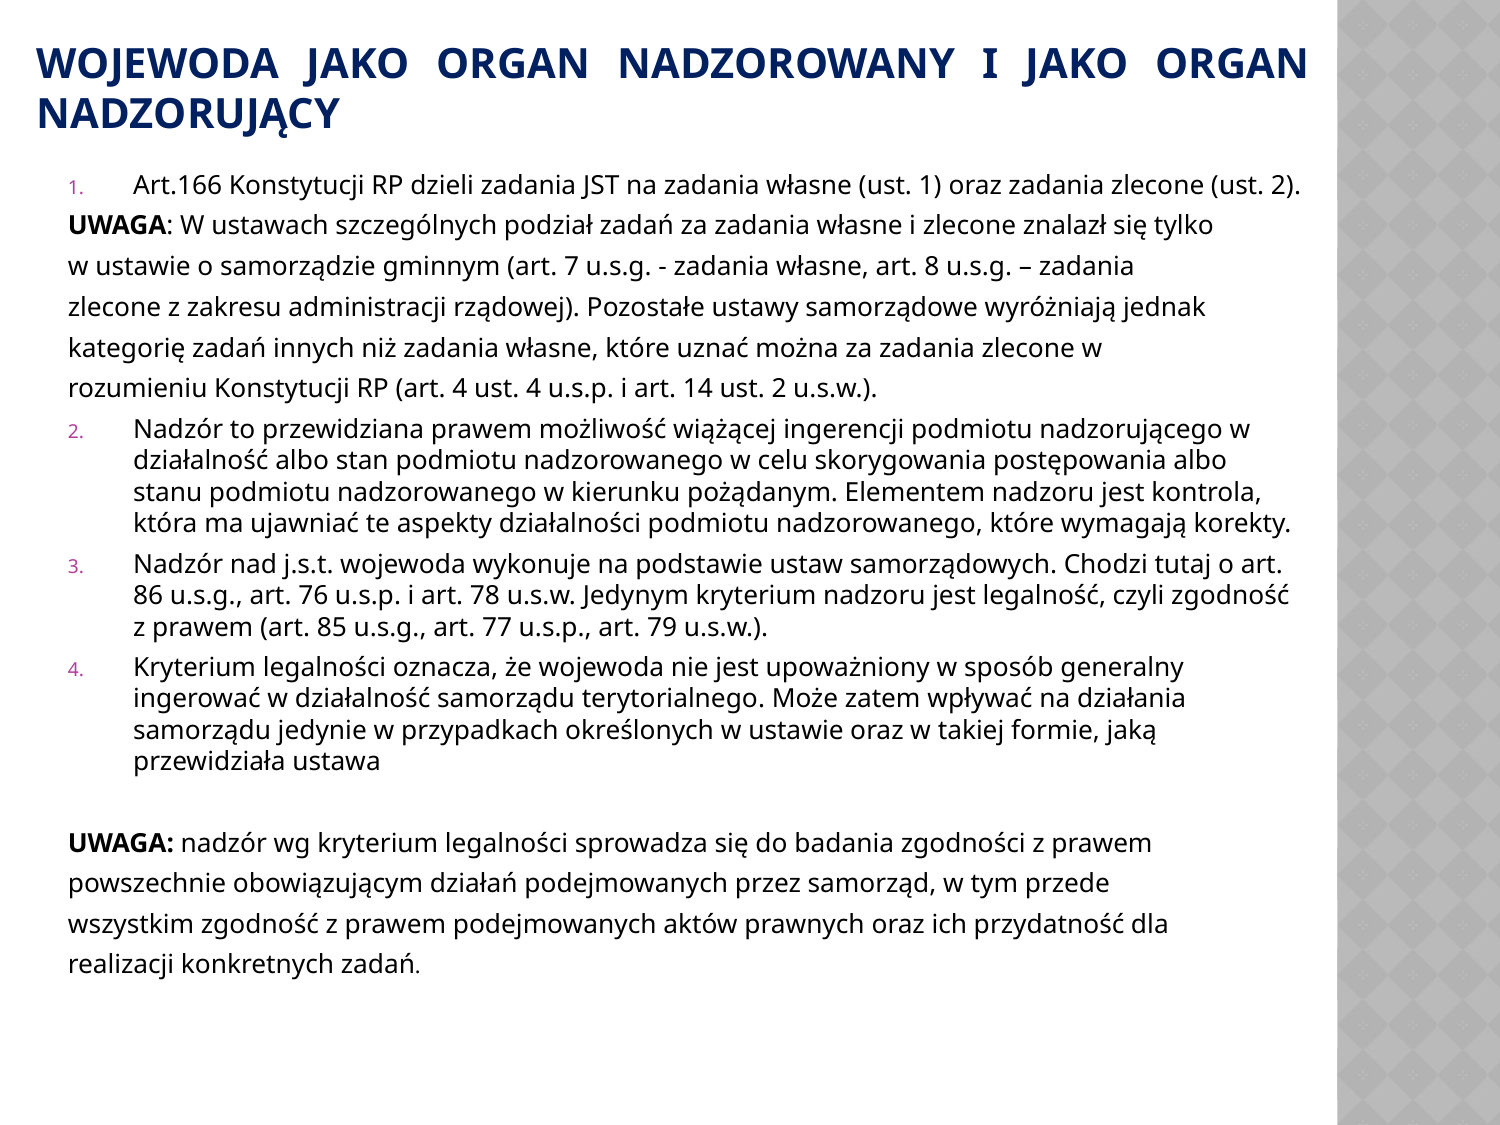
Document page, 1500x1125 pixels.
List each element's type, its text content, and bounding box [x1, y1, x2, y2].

title Wojewoda jako organ nadzorowany i jako organ nadzorujący [29, 52, 1317, 138]
list Art.166 Konstytucji RP dzieli zadania JST na zadania własne (ust. 1) oraz zadania zlecone (ust. 2). UWAGA: W ustawach szczególnych podział zadań za zadania własne i zlecone znalazł się tylko w ustawie o samorządzie gminnym (art. 7 u.s.g. - zadania własne, art. 8 u.s.g. – zadania zlecone z zakresu administracji rządowej). Pozostałe ustawy samorządowe wyróżniają jednak kategorię zadań innych niż zadania własne, które uznać można za zadania zlecone w rozumieniu Konstytucji RP (art. 4 ust. 4 u.s.p. i art. 14 ust. 2 u.s.w.). Nadzór to przewidziana prawem możliwość wiążącej ingerencji podmiotu nadzorującego w działalność albo stan podmiotu nadzorowanego w celu skorygowania postępowania albo stanu podmiotu nadzorowanego w kierunku pożądanym. Elementem nadzoru jest kontrola, która ma ujawniać te aspekty działalności podmiotu nadzorowanego, które wymagają korekty. Nadzór nad j.s.t. wojewoda wykonuje na podstawie ustaw samorządowych. Chodzi tutaj o art. 86 u.s.g., art. 76 u.s.p. i art. 78 u.s.w. Jedynym kryterium nadzoru jest legalność, czyli zgodność z prawem (art. 85 u.s.g., art. 77 u.s.p., art. 79 u.s.w.). Kryterium legalności oznacza, że wojewoda nie jest upoważniony w sposób generalny ingerować w działalność samorządu terytorialnego. Może zatem wpływać na działania samorządu jedynie w przypadkach określonych w ustawie oraz w takiej formie, jaką przewidziała ustawa UWAGA: nadzór wg kryterium legalności sprowadza się do badania zgodności z prawem powszechnie obowiązującym działań podejmowanych przez samorząd, w tym przede wszystkim zgodność z prawem podejmowanych aktów prawnych oraz ich przydatność dla realizacji konkretnych zadań. [53, 160, 1317, 1059]
